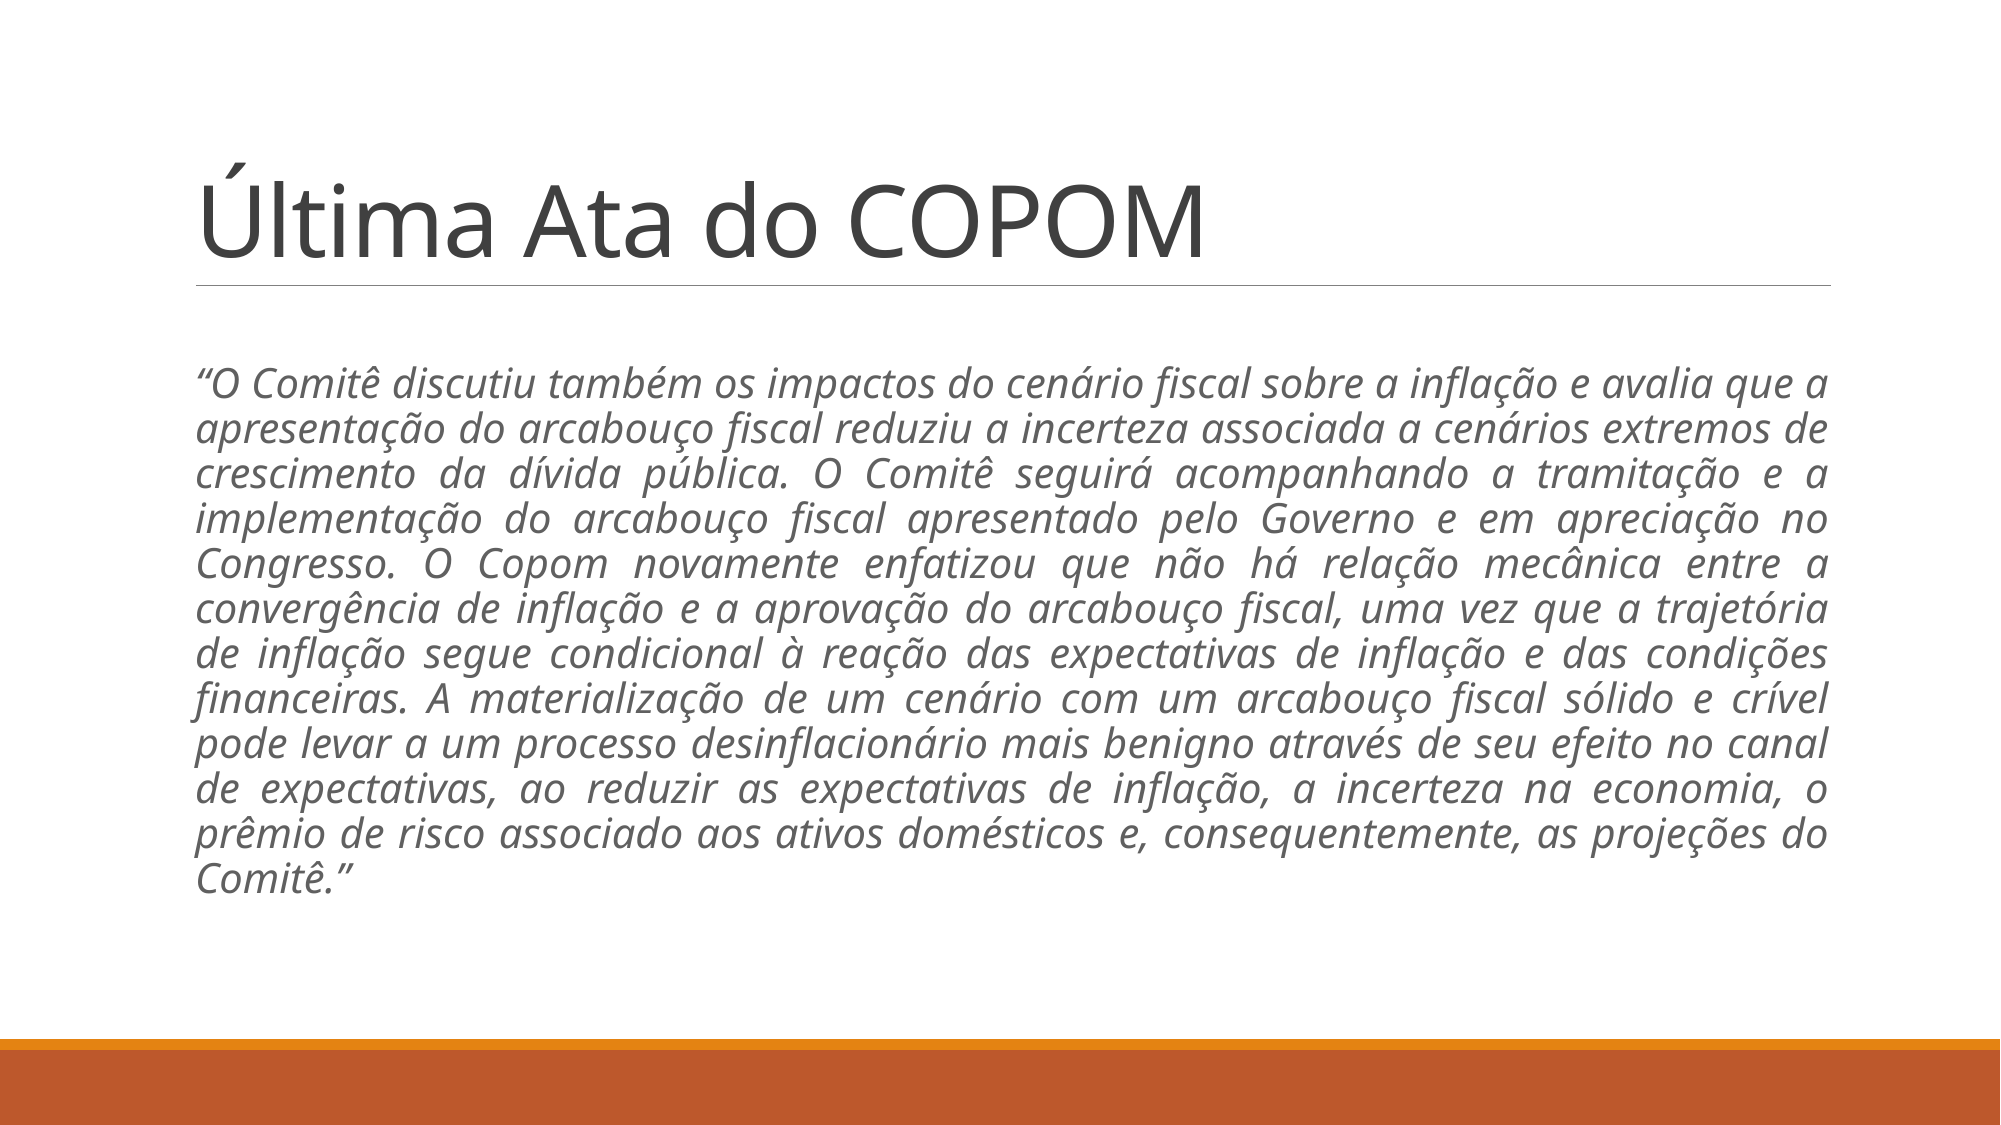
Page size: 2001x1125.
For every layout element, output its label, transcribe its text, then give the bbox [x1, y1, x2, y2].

title Última Ata do COPOM [180, 47, 1830, 285]
list “O Comitê discutiu também os impactos do cenário fiscal sobre a inflação e avalia que a apresentação do arcabouço fiscal reduziu a incerteza associada a cenários extremos de crescimento da dívida pública. O Comitê seguirá acompanhando a tramitação e a implementação do arcabouço fiscal apresentado pelo Governo e em apreciação no Congresso. O Copom novamente enfatizou que não há relação mecânica entre a convergência de inflação e a aprovação do arcabouço fiscal, uma vez que a trajetória de inflação segue condicional à reação das expectativas de inflação e das condições financeiras. A materialização de um cenário com um arcabouço fiscal sólido e crível pode levar a um processo desinflacionário mais benigno através de seu efeito no canal de expectativas, ao reduzir as expectativas de inflação, a incerteza na economia, o prêmio de risco associado aos ativos domésticos e, consequentemente, as projeções do Comitê.” [180, 354, 1830, 1015]
